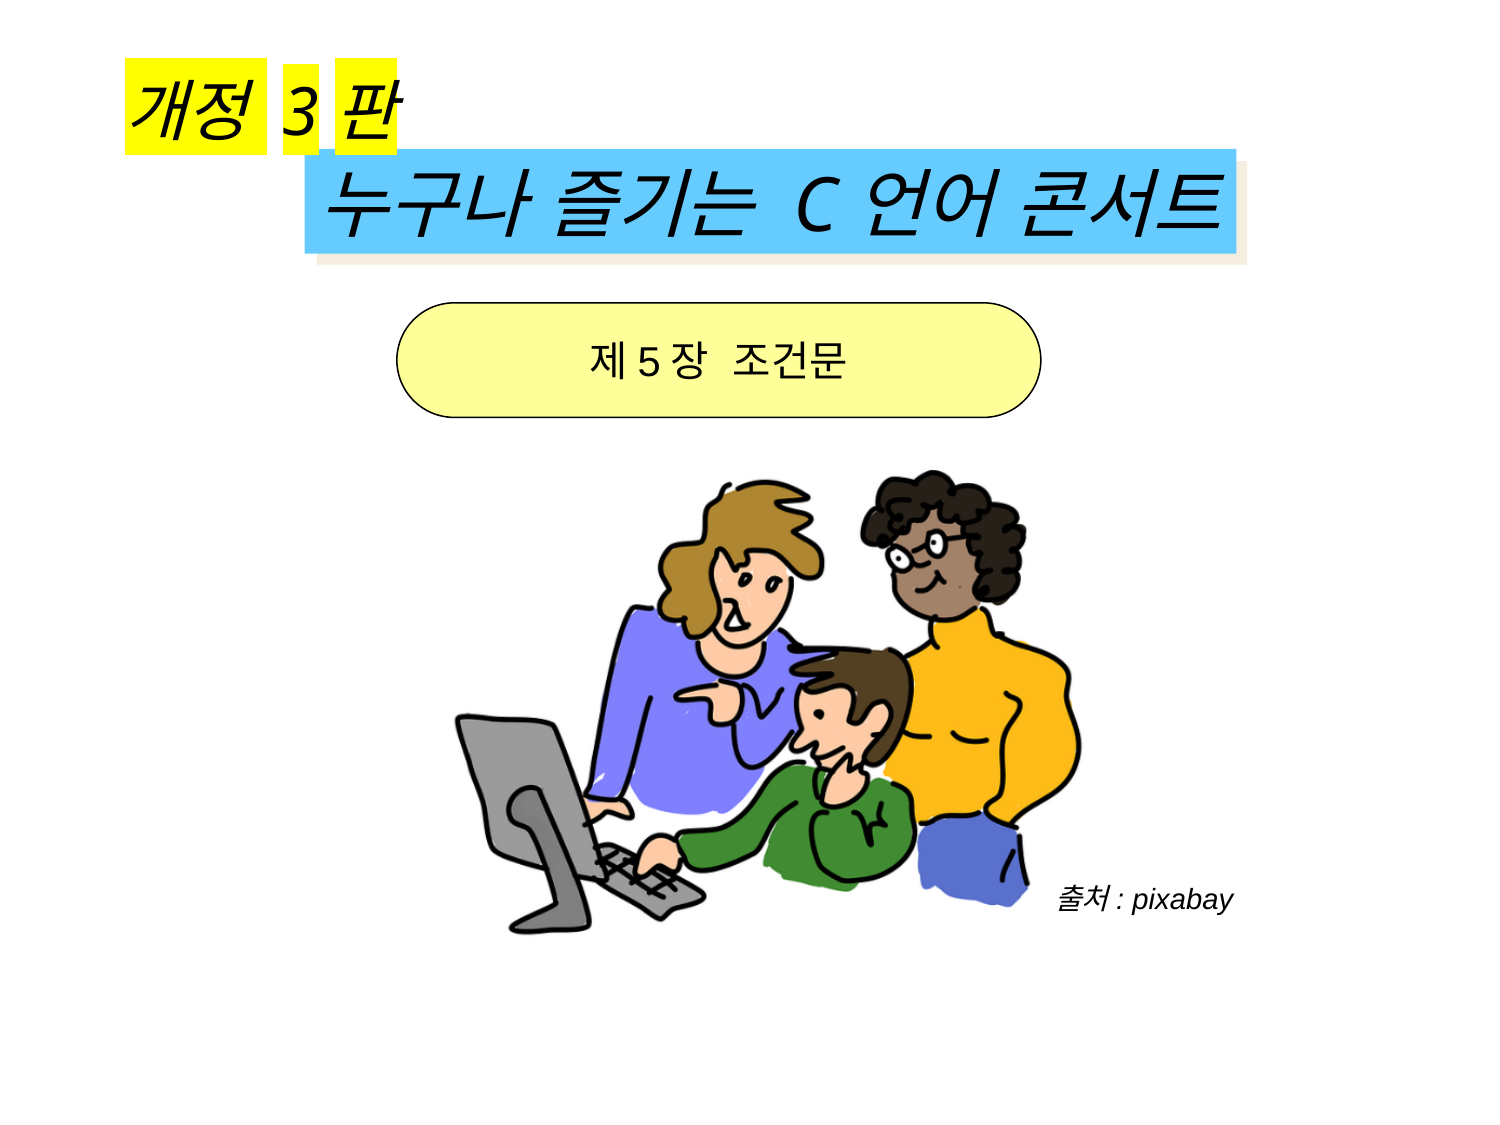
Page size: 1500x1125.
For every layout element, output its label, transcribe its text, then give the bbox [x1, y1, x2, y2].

text_box 누구나 즐기는 C언어 콘서트 [304, 148, 1237, 254]
text_box 출처: pixabay [1094, 873, 1257, 923]
text_box 개정 3판 [110, 61, 412, 157]
picture [433, 442, 1089, 958]
text_box 제5장 조건문 [396, 302, 1041, 418]
